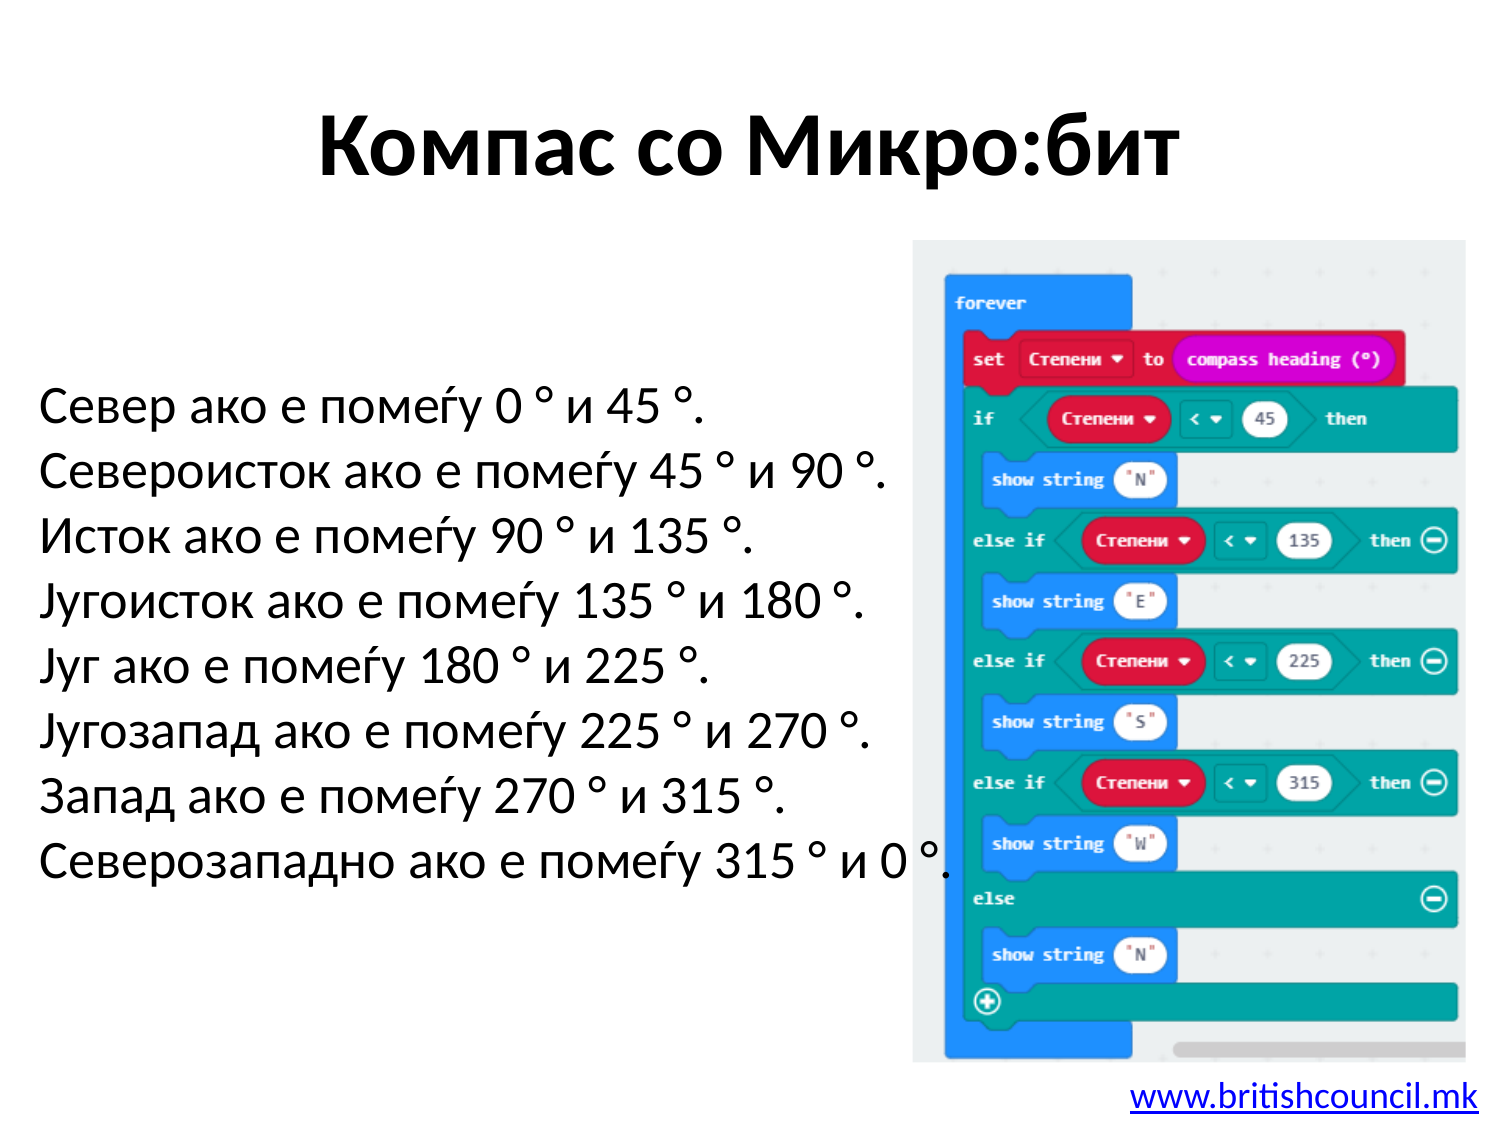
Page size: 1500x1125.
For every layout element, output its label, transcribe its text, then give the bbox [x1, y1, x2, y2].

title Компас со Микро:бит [75, 45, 1425, 233]
text_box Север ако е помеѓу 0 ° и 45 °. Североисток ако е помеѓу 45 ° и 90 °. Исток ако е помеѓу 90 ° и 135 °. Југоисток ако е помеѓу 135 ° и 180 °. Југ ако е помеѓу 180 ° и 225 °. Југозапад ако е помеѓу 225 ° и 270 °. Запад ако е помеѓу 270 ° и 315 °. Северозападно ако е помеѓу 315 ° и 0 °. [24, 362, 907, 897]
picture [912, 240, 1466, 1066]
text_box www.britishcouncil.mk [1115, 1063, 1494, 1124]
